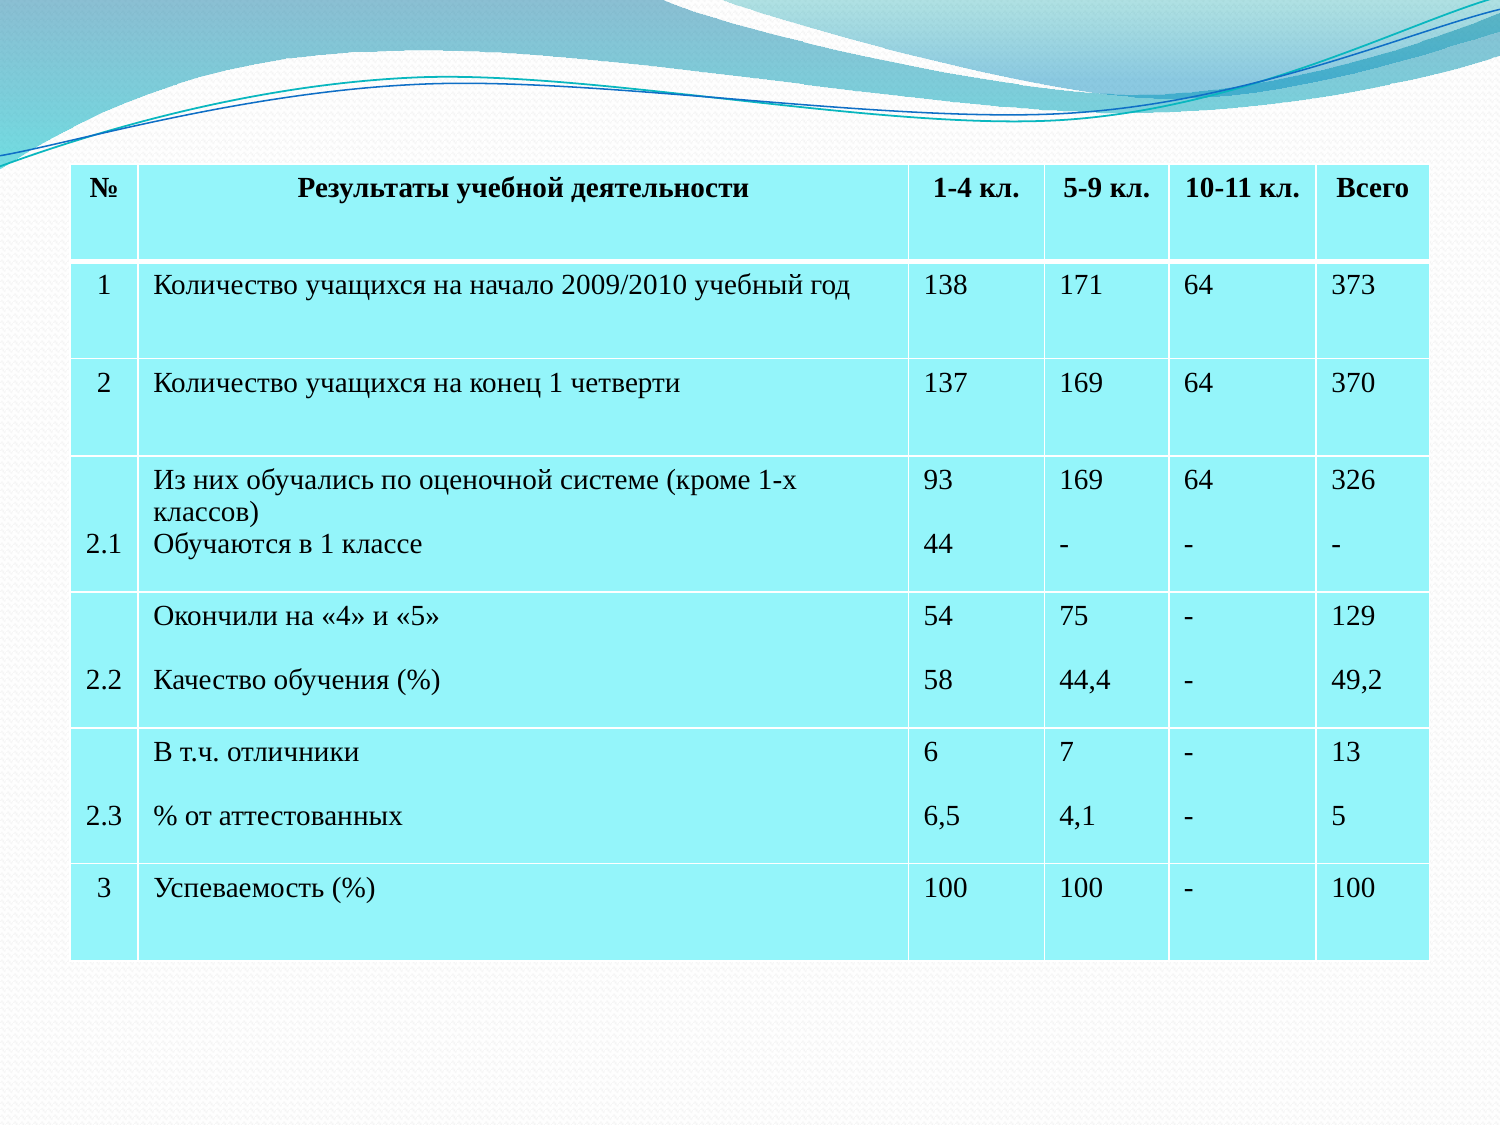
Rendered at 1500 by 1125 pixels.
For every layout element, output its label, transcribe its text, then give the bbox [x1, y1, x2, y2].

table_cell 3 [71, 864, 137, 960]
table_cell Успеваемость (%) [139, 864, 908, 960]
table_cell Количество учащихся на конец 1 четверти [139, 359, 908, 455]
table_header 10-11 кл. [1170, 165, 1315, 259]
table_cell 129 49,2 [1317, 593, 1429, 727]
table_cell 169 [1045, 359, 1168, 455]
table_cell 13 5 [1317, 729, 1429, 863]
table_cell 7 4,1 [1045, 729, 1168, 863]
table_cell 169 - [1045, 457, 1168, 591]
table_cell 64 - [1170, 457, 1315, 591]
table_cell 137 [909, 359, 1044, 455]
table_cell 100 [909, 864, 1044, 960]
table_cell Количество учащихся на начало 2009/2010 учебный год [139, 264, 908, 358]
table_cell - [1170, 864, 1315, 960]
table_header 1-4 кл. [909, 165, 1044, 259]
table_cell 2.2 [71, 593, 137, 727]
table_cell 6 6,5 [909, 729, 1044, 863]
table_cell 100 [1317, 864, 1429, 960]
table_cell 2.3 [71, 729, 137, 863]
table_cell 370 [1317, 359, 1429, 455]
table_cell Окончили на «4» и «5» Качество обучения (%) [139, 593, 908, 727]
table_cell 171 [1045, 264, 1168, 358]
table_cell - - [1170, 729, 1315, 863]
table_cell 64 [1170, 264, 1315, 358]
table_cell 138 [909, 264, 1044, 358]
table_header Всего [1317, 165, 1429, 259]
table_header Результаты учебной деятельности [139, 165, 908, 259]
table_cell 2 [71, 359, 137, 455]
table_cell 54 58 [909, 593, 1044, 727]
table_cell 93 44 [909, 457, 1044, 591]
table_cell Из них обучались по оценочной системе (кроме 1-х классов) Обучаются в 1 классе [139, 457, 908, 591]
table_header № [71, 165, 137, 259]
table_header 5-9 кл. [1045, 165, 1168, 259]
table_cell 1 [71, 264, 137, 358]
table_cell - - [1170, 593, 1315, 727]
table_cell 64 [1170, 359, 1315, 455]
table_cell 373 [1317, 264, 1429, 358]
table_cell 100 [1045, 864, 1168, 960]
table_cell 75 44,4 [1045, 593, 1168, 727]
table_cell 326 - [1317, 457, 1429, 591]
table_cell 2.1 [71, 457, 137, 591]
table_cell В т.ч. отличники % от аттестованных [139, 729, 908, 863]
